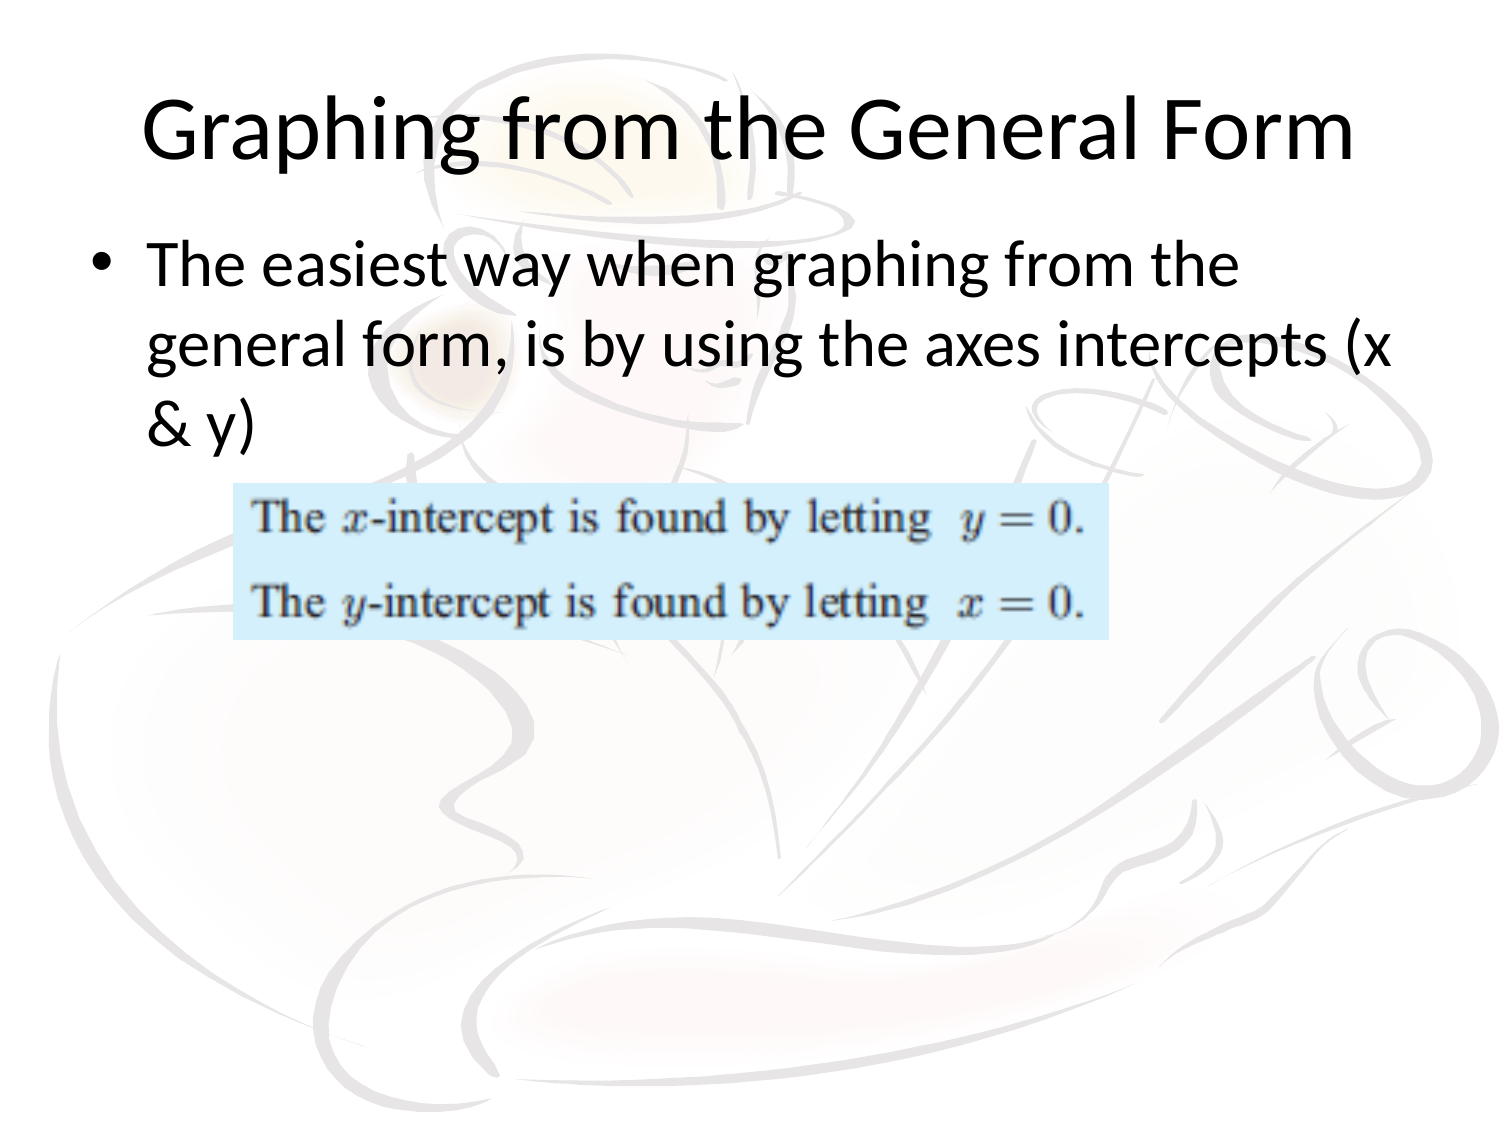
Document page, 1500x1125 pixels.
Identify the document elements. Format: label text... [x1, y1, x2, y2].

title Graphing from the General Form [75, 45, 1425, 200]
list The easiest way when graphing from the general form, is by using the axes intercepts (x & y) [75, 212, 1425, 1038]
picture [233, 483, 1109, 641]
